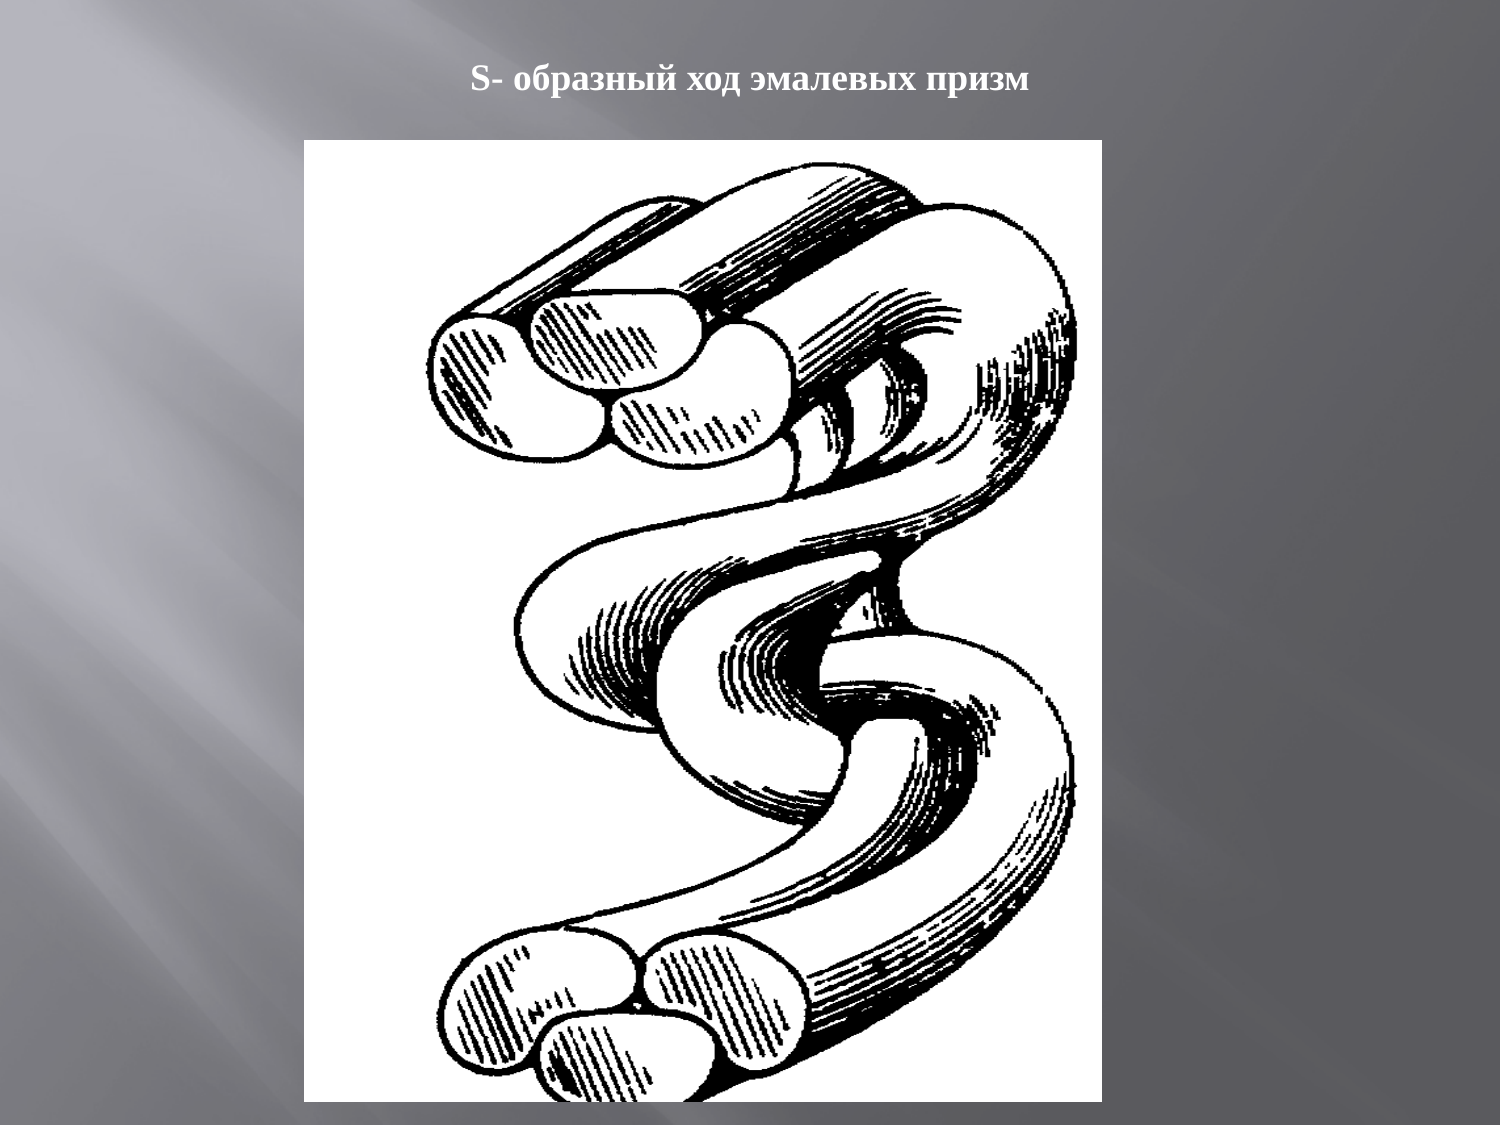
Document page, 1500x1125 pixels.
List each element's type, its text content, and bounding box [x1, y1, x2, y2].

title S- образный ход эмалевых призм [75, 45, 1425, 106]
picture [304, 140, 1102, 1102]
